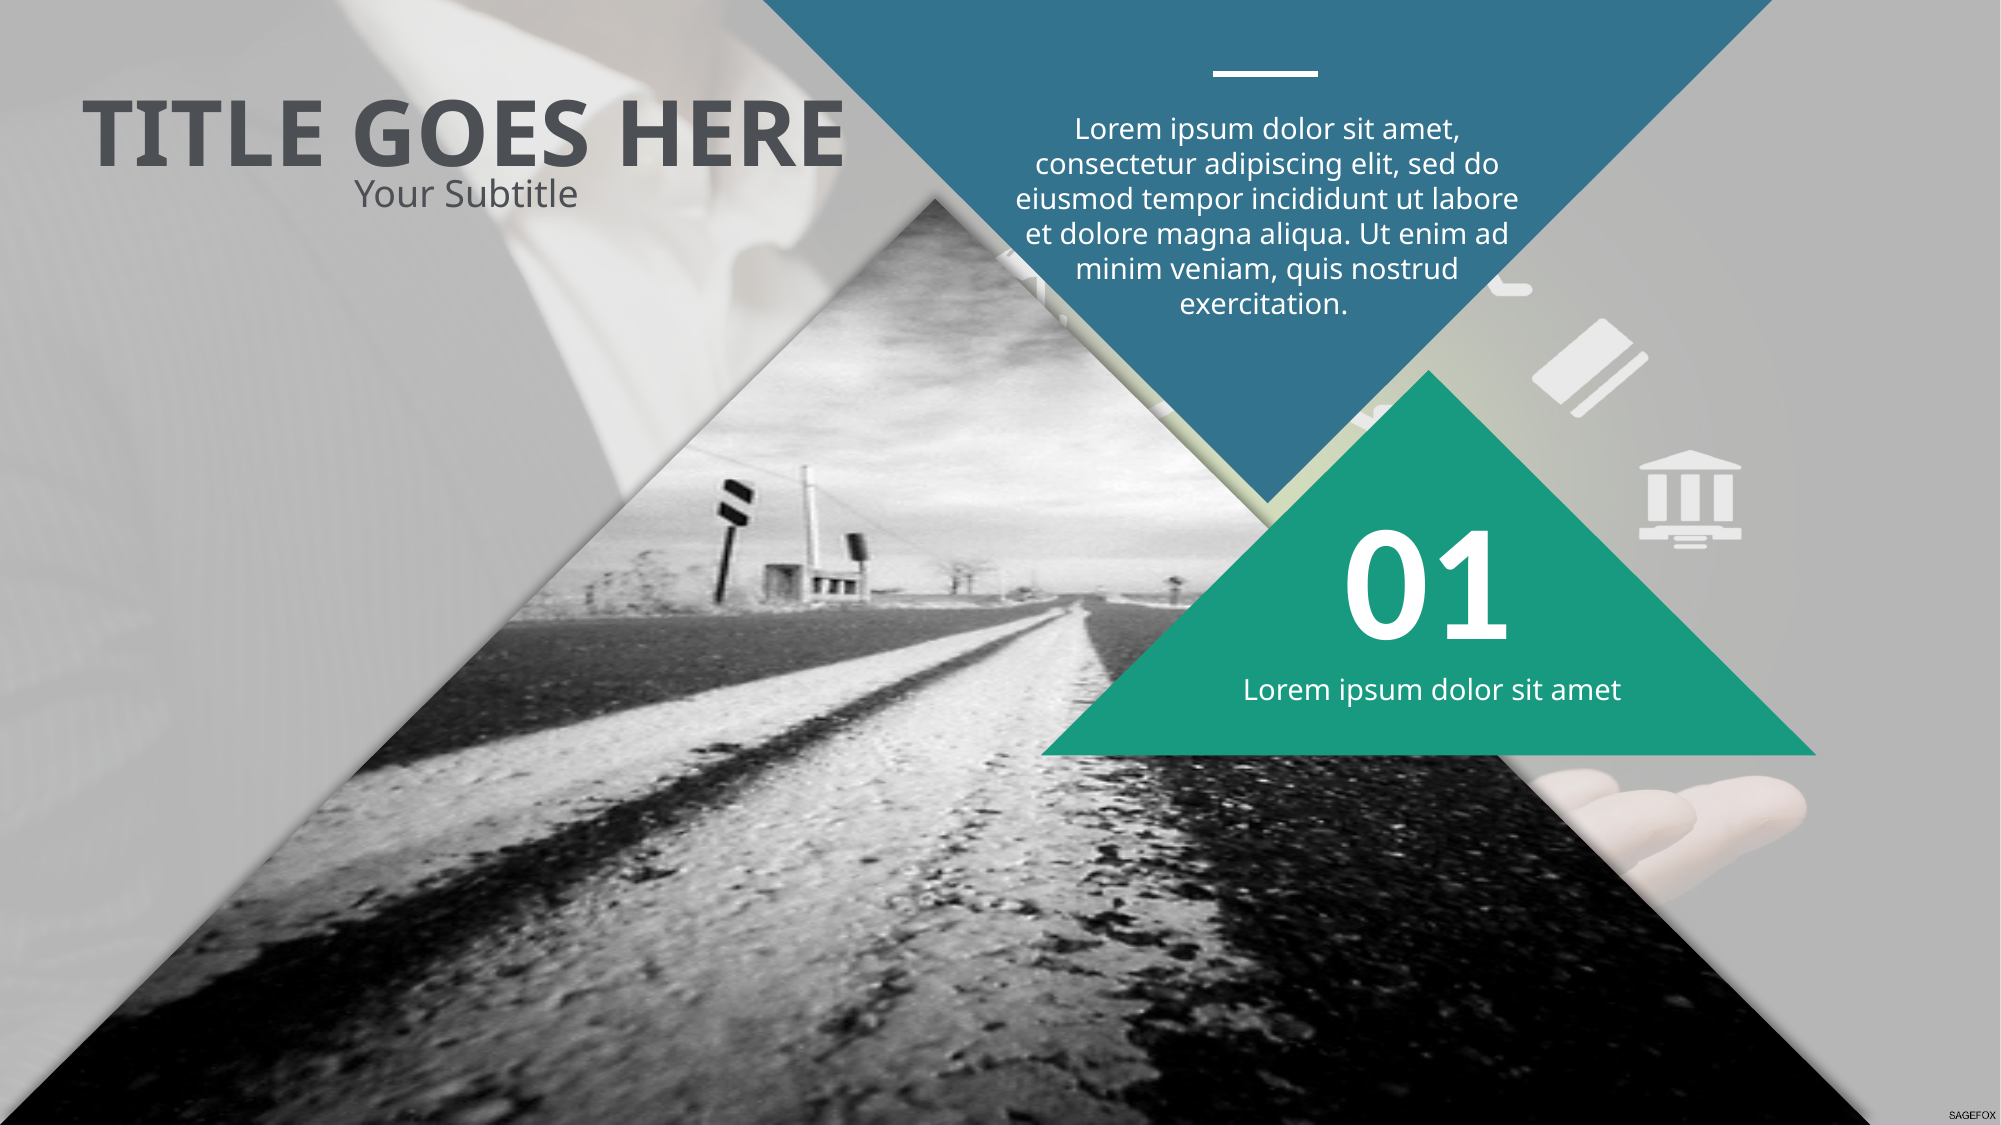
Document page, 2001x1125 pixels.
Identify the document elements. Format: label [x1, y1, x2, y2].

picture [1925, 0, 2001, 1125]
text_box [762, 0, 1773, 504]
text_box [1040, 369, 1817, 756]
text_box [13, 66, 918, 224]
text_box [0, 368, 1872, 1125]
